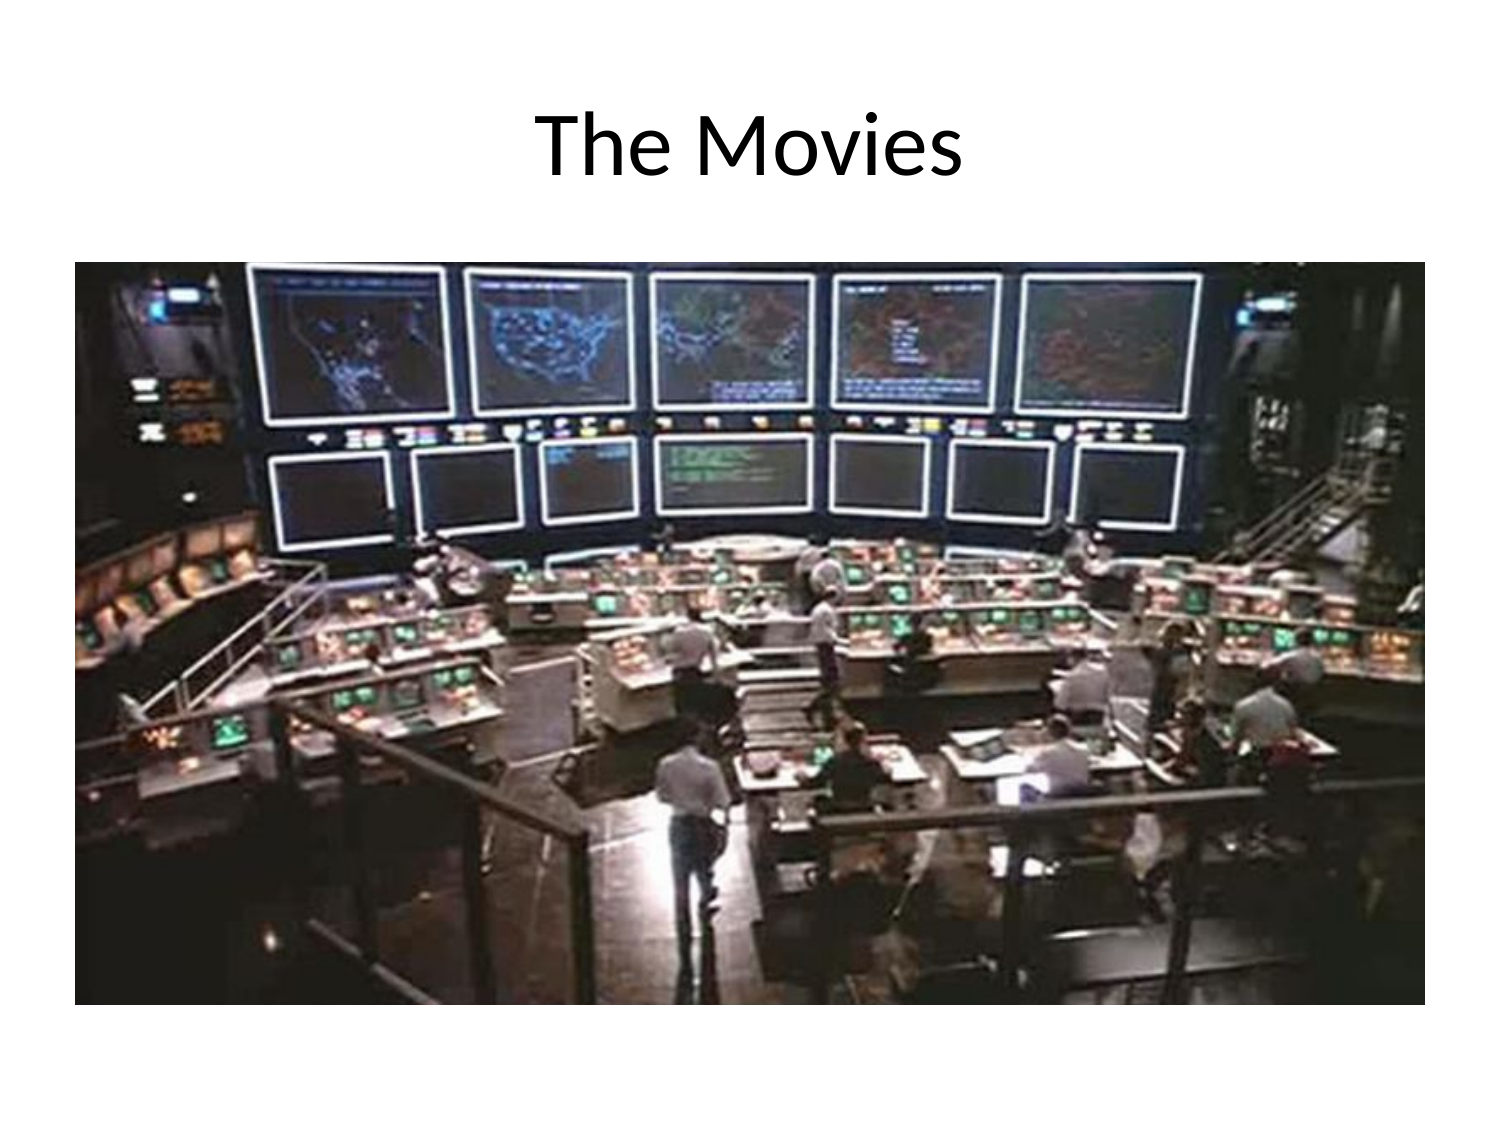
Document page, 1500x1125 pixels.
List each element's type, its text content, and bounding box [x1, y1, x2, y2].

title The Movies [75, 45, 1425, 233]
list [74, 262, 1426, 1006]
